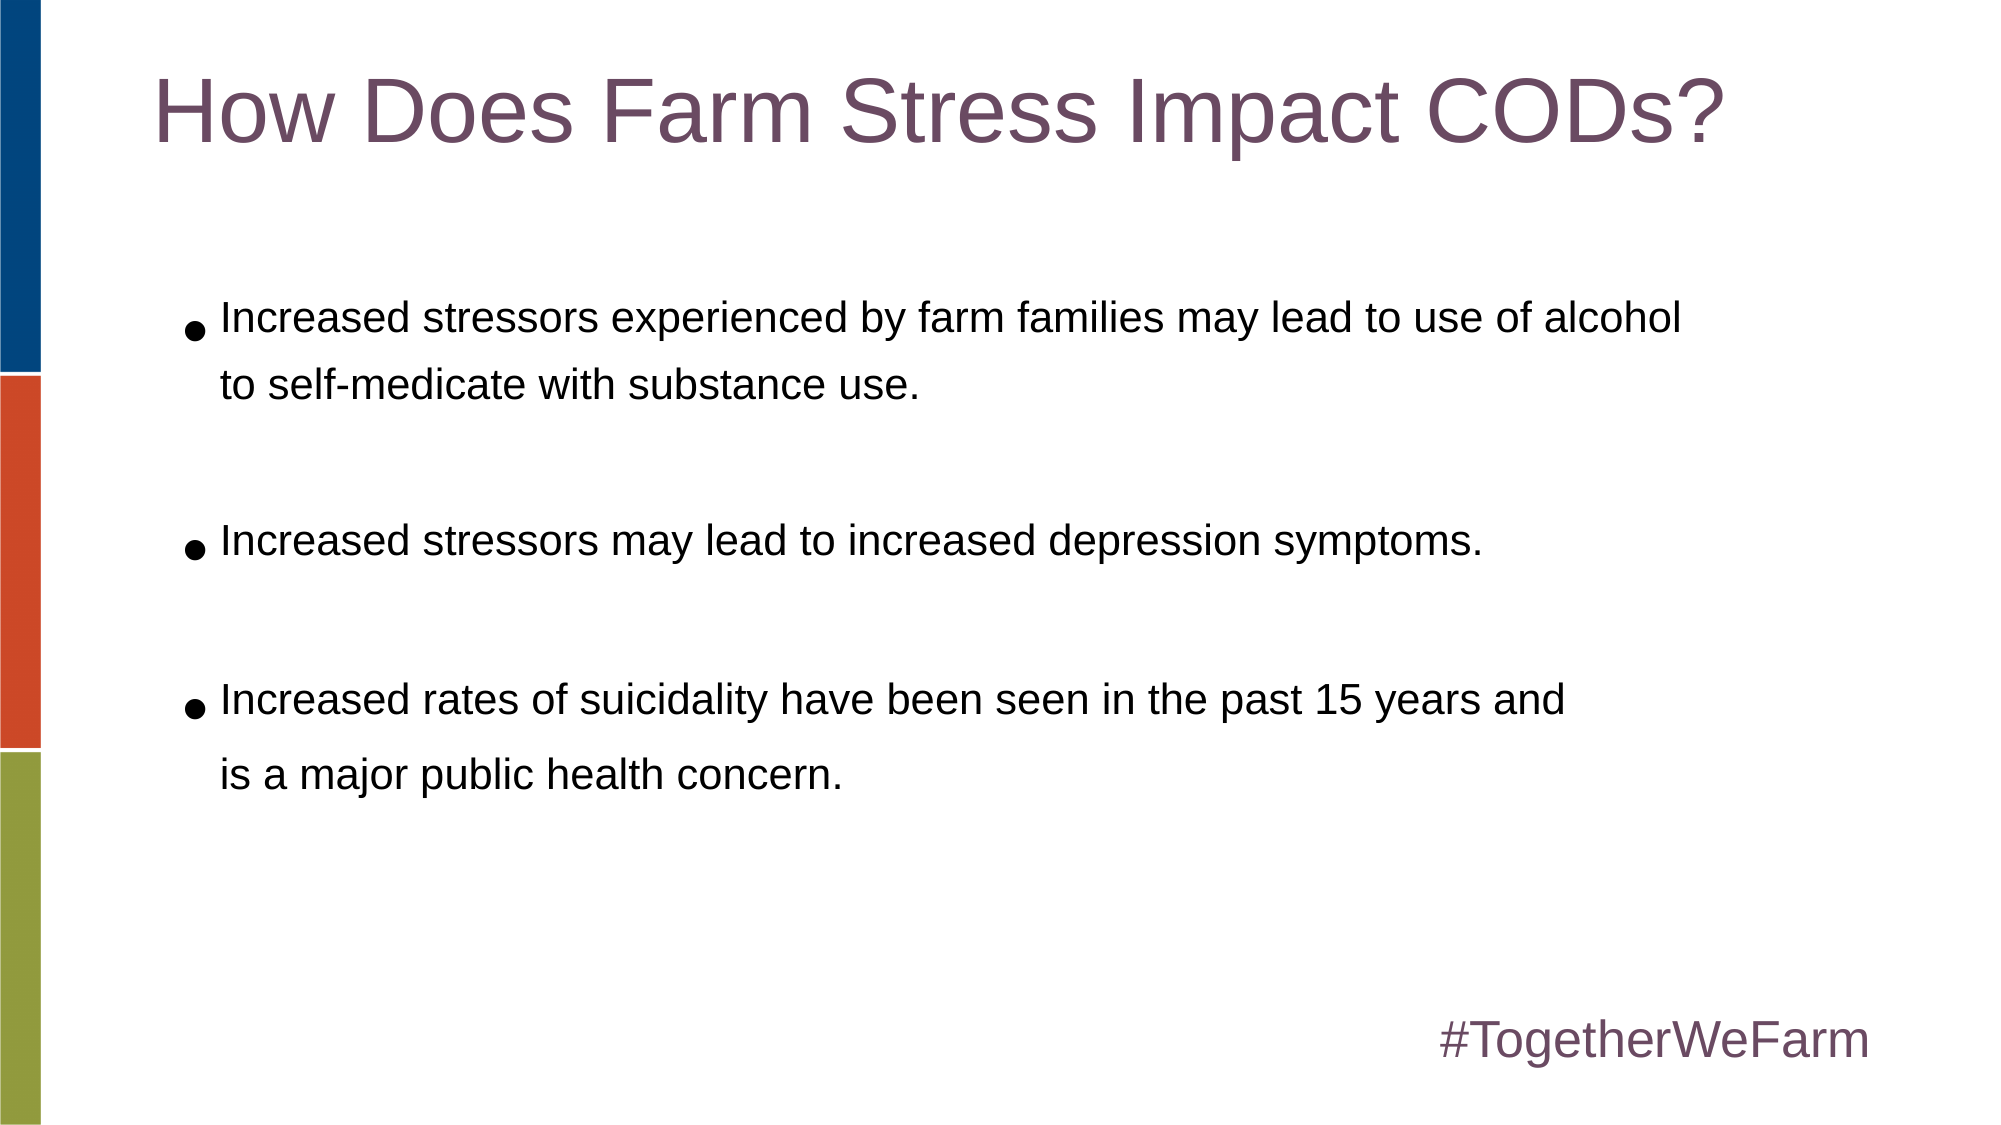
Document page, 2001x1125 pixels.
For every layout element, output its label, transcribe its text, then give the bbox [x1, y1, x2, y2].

list Increased stressors experienced by farm families may lead to use of alcohol to self-medicate with substance use. Increased stressors may lead to increased depression symptoms. Increased rates of suicidality have been seen in the past 15 years and is a major public health concern. [92, 112, 2000, 1125]
picture [0, 0, 583, 1124]
title How Does Farm Stress Impact CODs? [137, 33, 1863, 112]
text_box #TogetherWeFarm [1368, 997, 1943, 1075]
